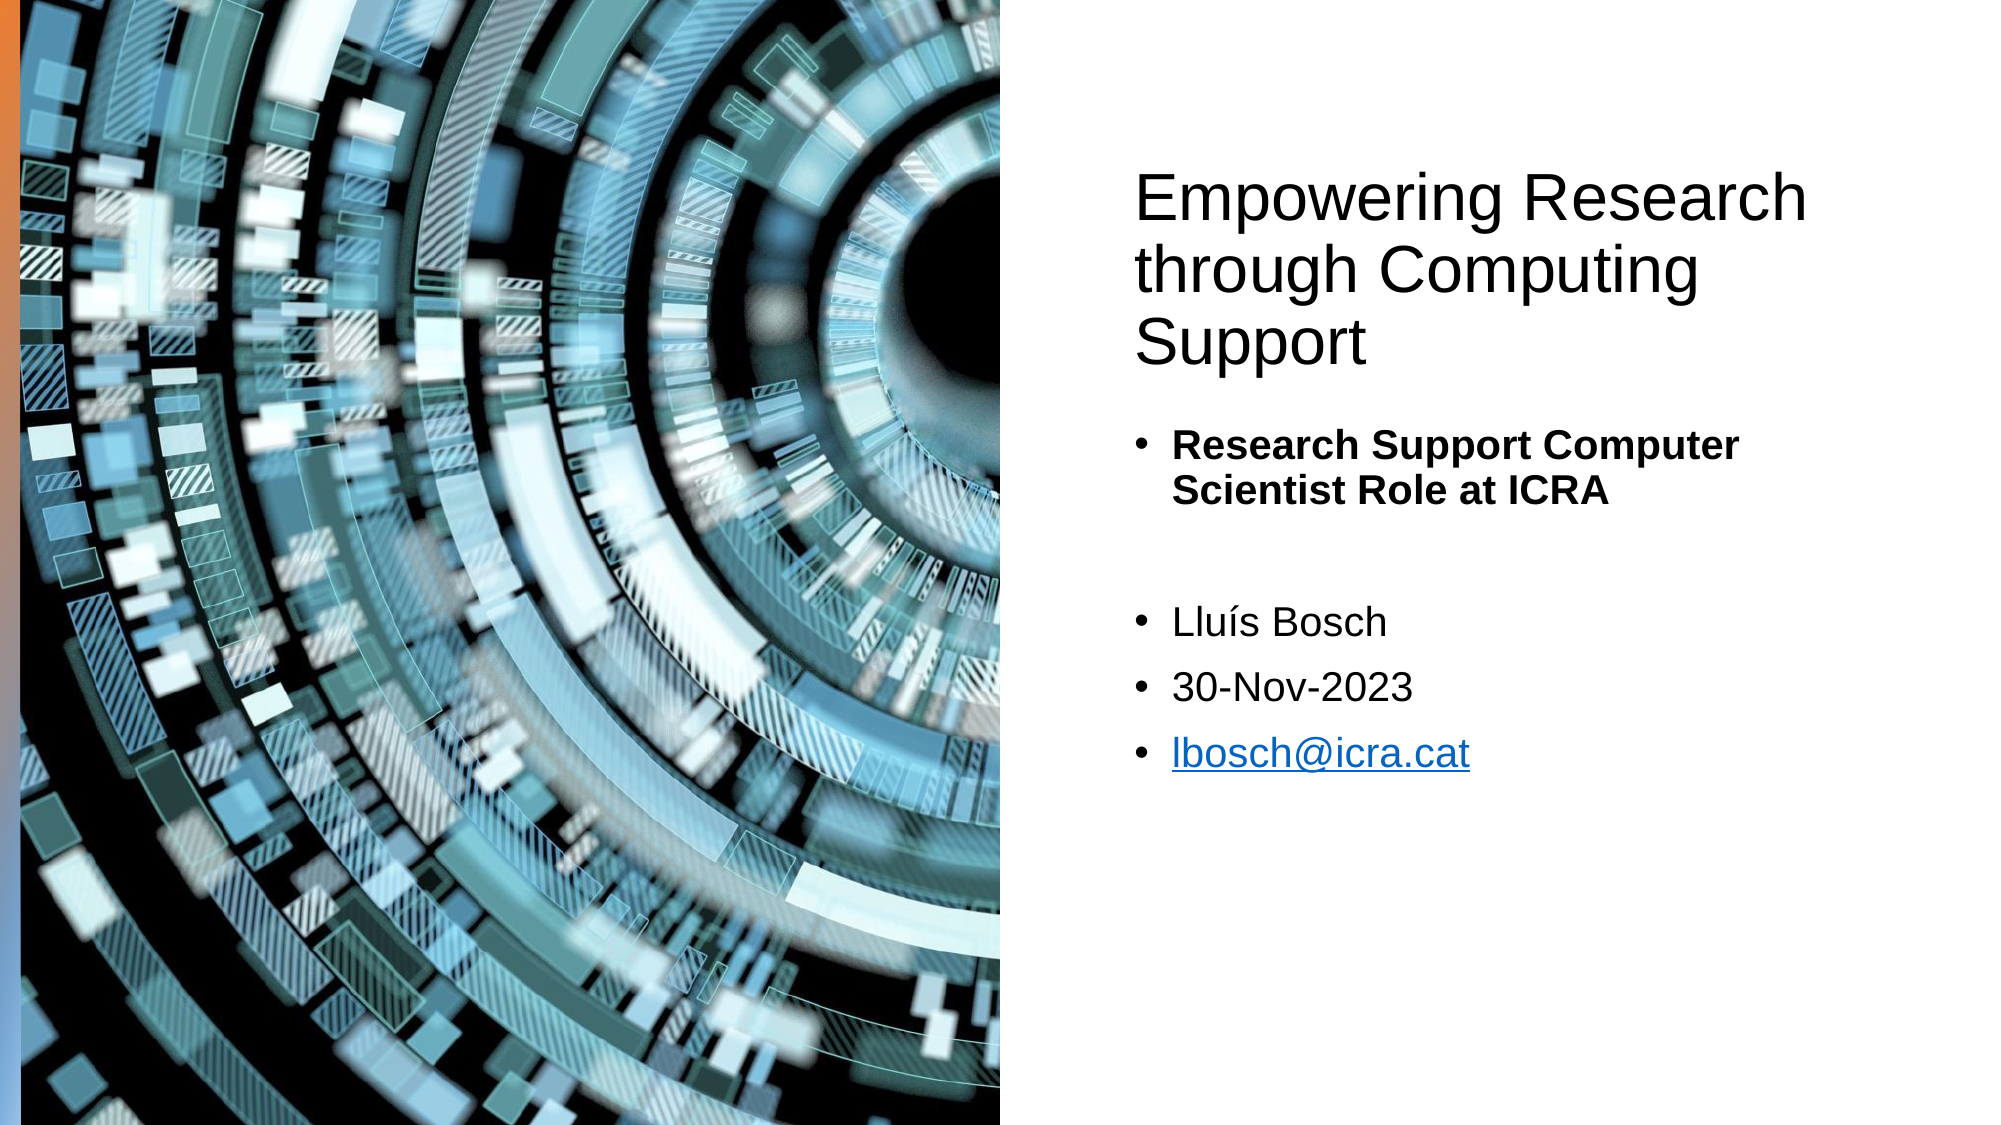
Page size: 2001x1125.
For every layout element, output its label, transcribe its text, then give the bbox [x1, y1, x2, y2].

picture [21, 0, 1000, 1125]
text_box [0, 0, 21, 1125]
subtitle Research Support Computer Scientist Role at ICRA Lluís Bosch 30-Nov-2023 lbosch@icra.cat [1119, 415, 1857, 982]
title Empowering Research through Computing Support [1119, 121, 1857, 387]
